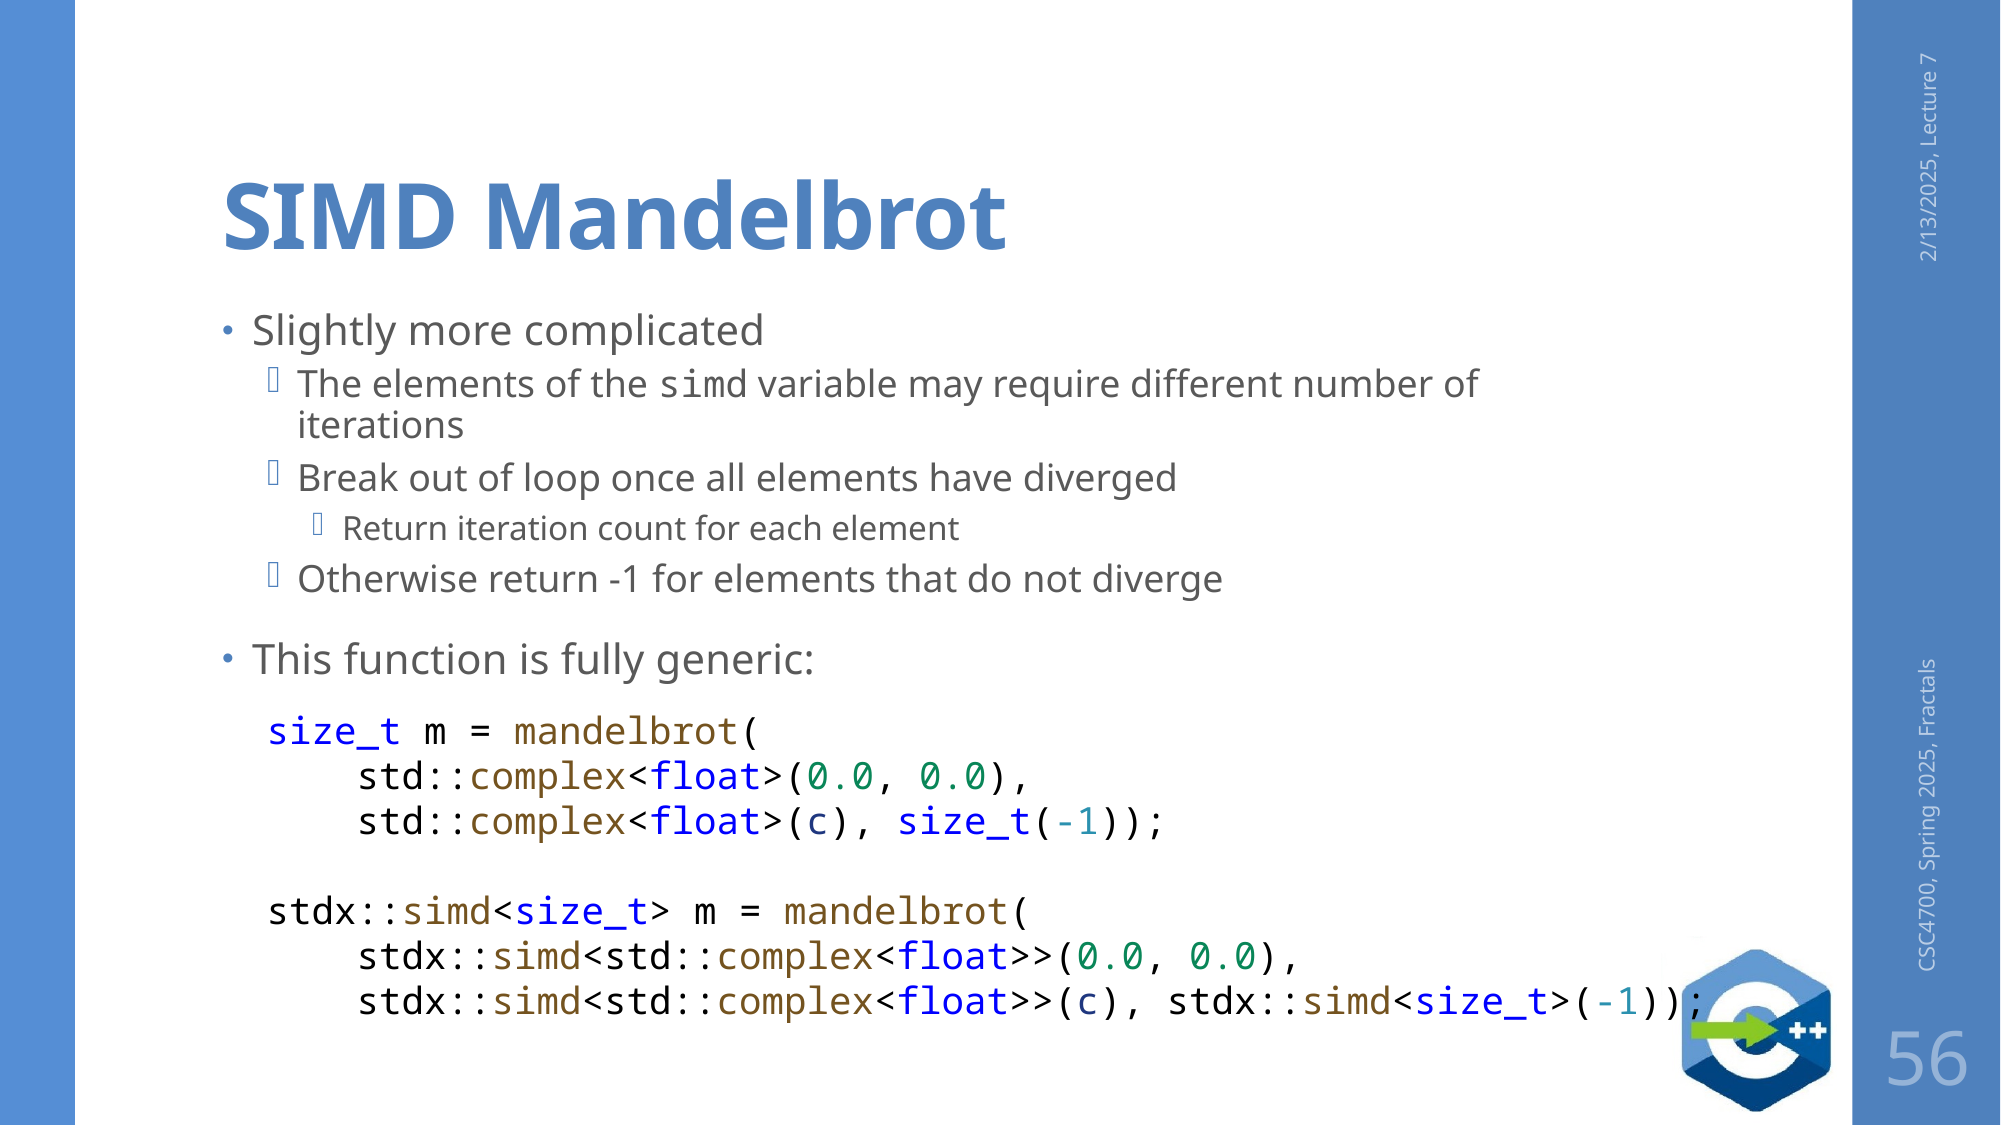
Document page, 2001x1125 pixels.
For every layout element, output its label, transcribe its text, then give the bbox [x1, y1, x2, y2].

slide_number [1897, 37, 1958, 351]
picture [1661, 1030, 1851, 1125]
slide_number 56 [1852, 1012, 2000, 1110]
list Slightly more complicated The elements of the simd variable may require different number of iterations Break out of loop once all elements have diverged Return iteration count for each element Otherwise return -1 for elements that do not diverge This function is fully generic: [206, 299, 1617, 1014]
text_box size_t m = mandelbrot( std::complex<float>(0.0, 0.0), std::complex<float>(c), size_t(-1)); stdx::simd<size_t> m = mandelbrot( stdx::simd<std::complex<float>>(0.0, 0.0), stdx::simd<std::complex<float>>(c), stdx::simd<size_t>(-1)); [251, 700, 1898, 1030]
title SIMD Mandelbrot [206, 48, 1797, 278]
footer CSC4700, Spring 2025, Fractals [1897, 400, 1958, 988]
